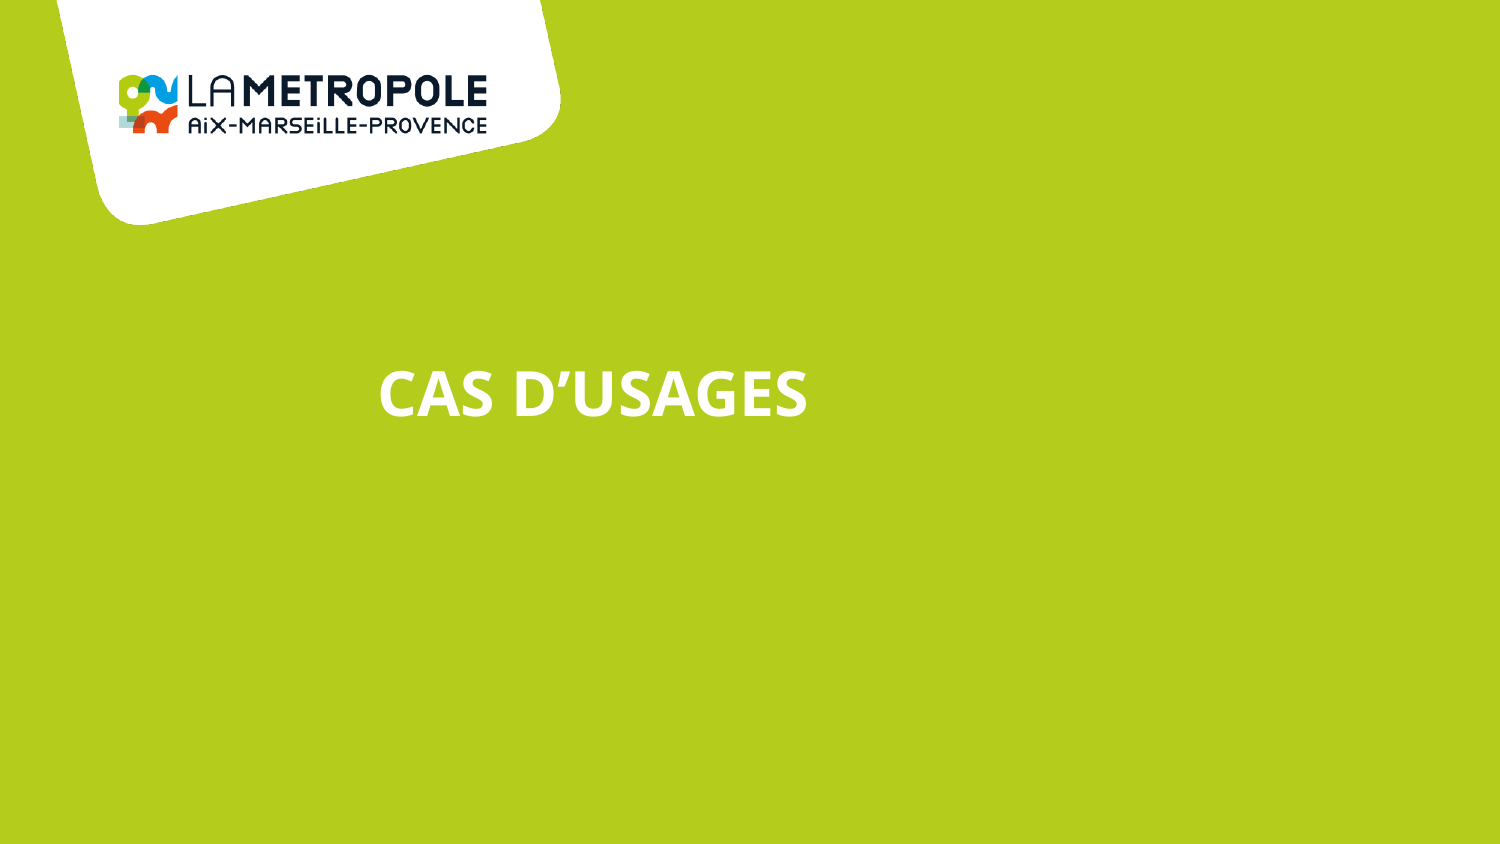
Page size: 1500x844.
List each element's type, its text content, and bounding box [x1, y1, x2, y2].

picture [0, 0, 1500, 844]
title Cas d’usages [362, 289, 988, 437]
